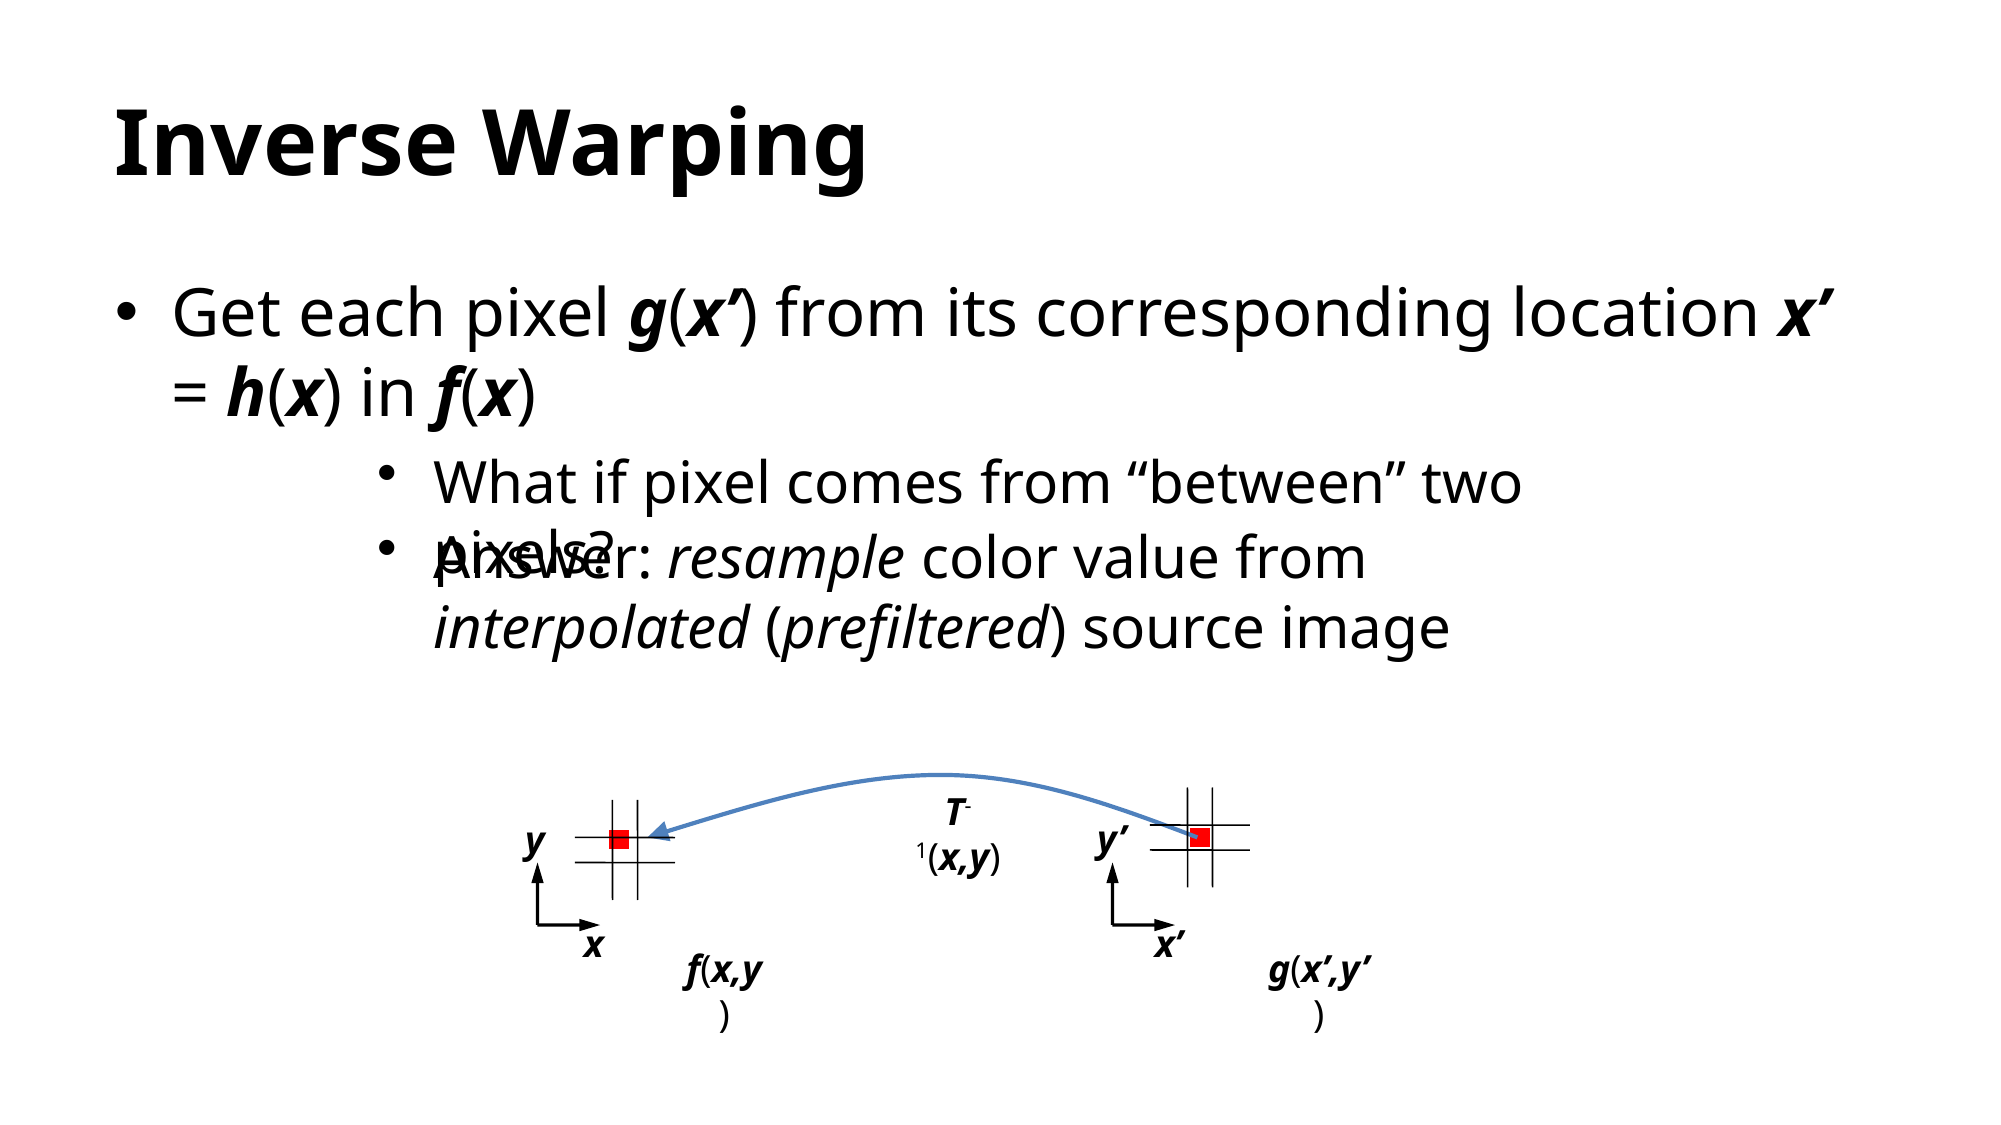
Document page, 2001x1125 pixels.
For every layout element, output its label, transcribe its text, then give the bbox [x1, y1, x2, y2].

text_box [574, 799, 676, 901]
text_box [679, 774, 1007, 838]
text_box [537, 862, 601, 926]
title Inverse Warping [99, 45, 1900, 233]
list Get each pixel g(x’) from its corresponding location x’ = h(x) in f(x) [99, 262, 1900, 1005]
text_box y’ [1055, 807, 1144, 867]
text_box y [478, 808, 569, 869]
text_box T-1(x,y) [889, 780, 1027, 886]
text_box [1027, 783, 1114, 838]
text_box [1149, 787, 1251, 888]
text_box f(x,y) [667, 937, 781, 1043]
text_box What if pixel comes from “between” two pixels? [362, 437, 1675, 588]
text_box x [537, 912, 650, 973]
text_box x’ [1112, 912, 1225, 973]
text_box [1112, 862, 1176, 926]
text_box g(x’,y’) [1249, 937, 1388, 1043]
text_box Answer: resample color value from interpolated (prefiltered) source image [362, 512, 1638, 663]
